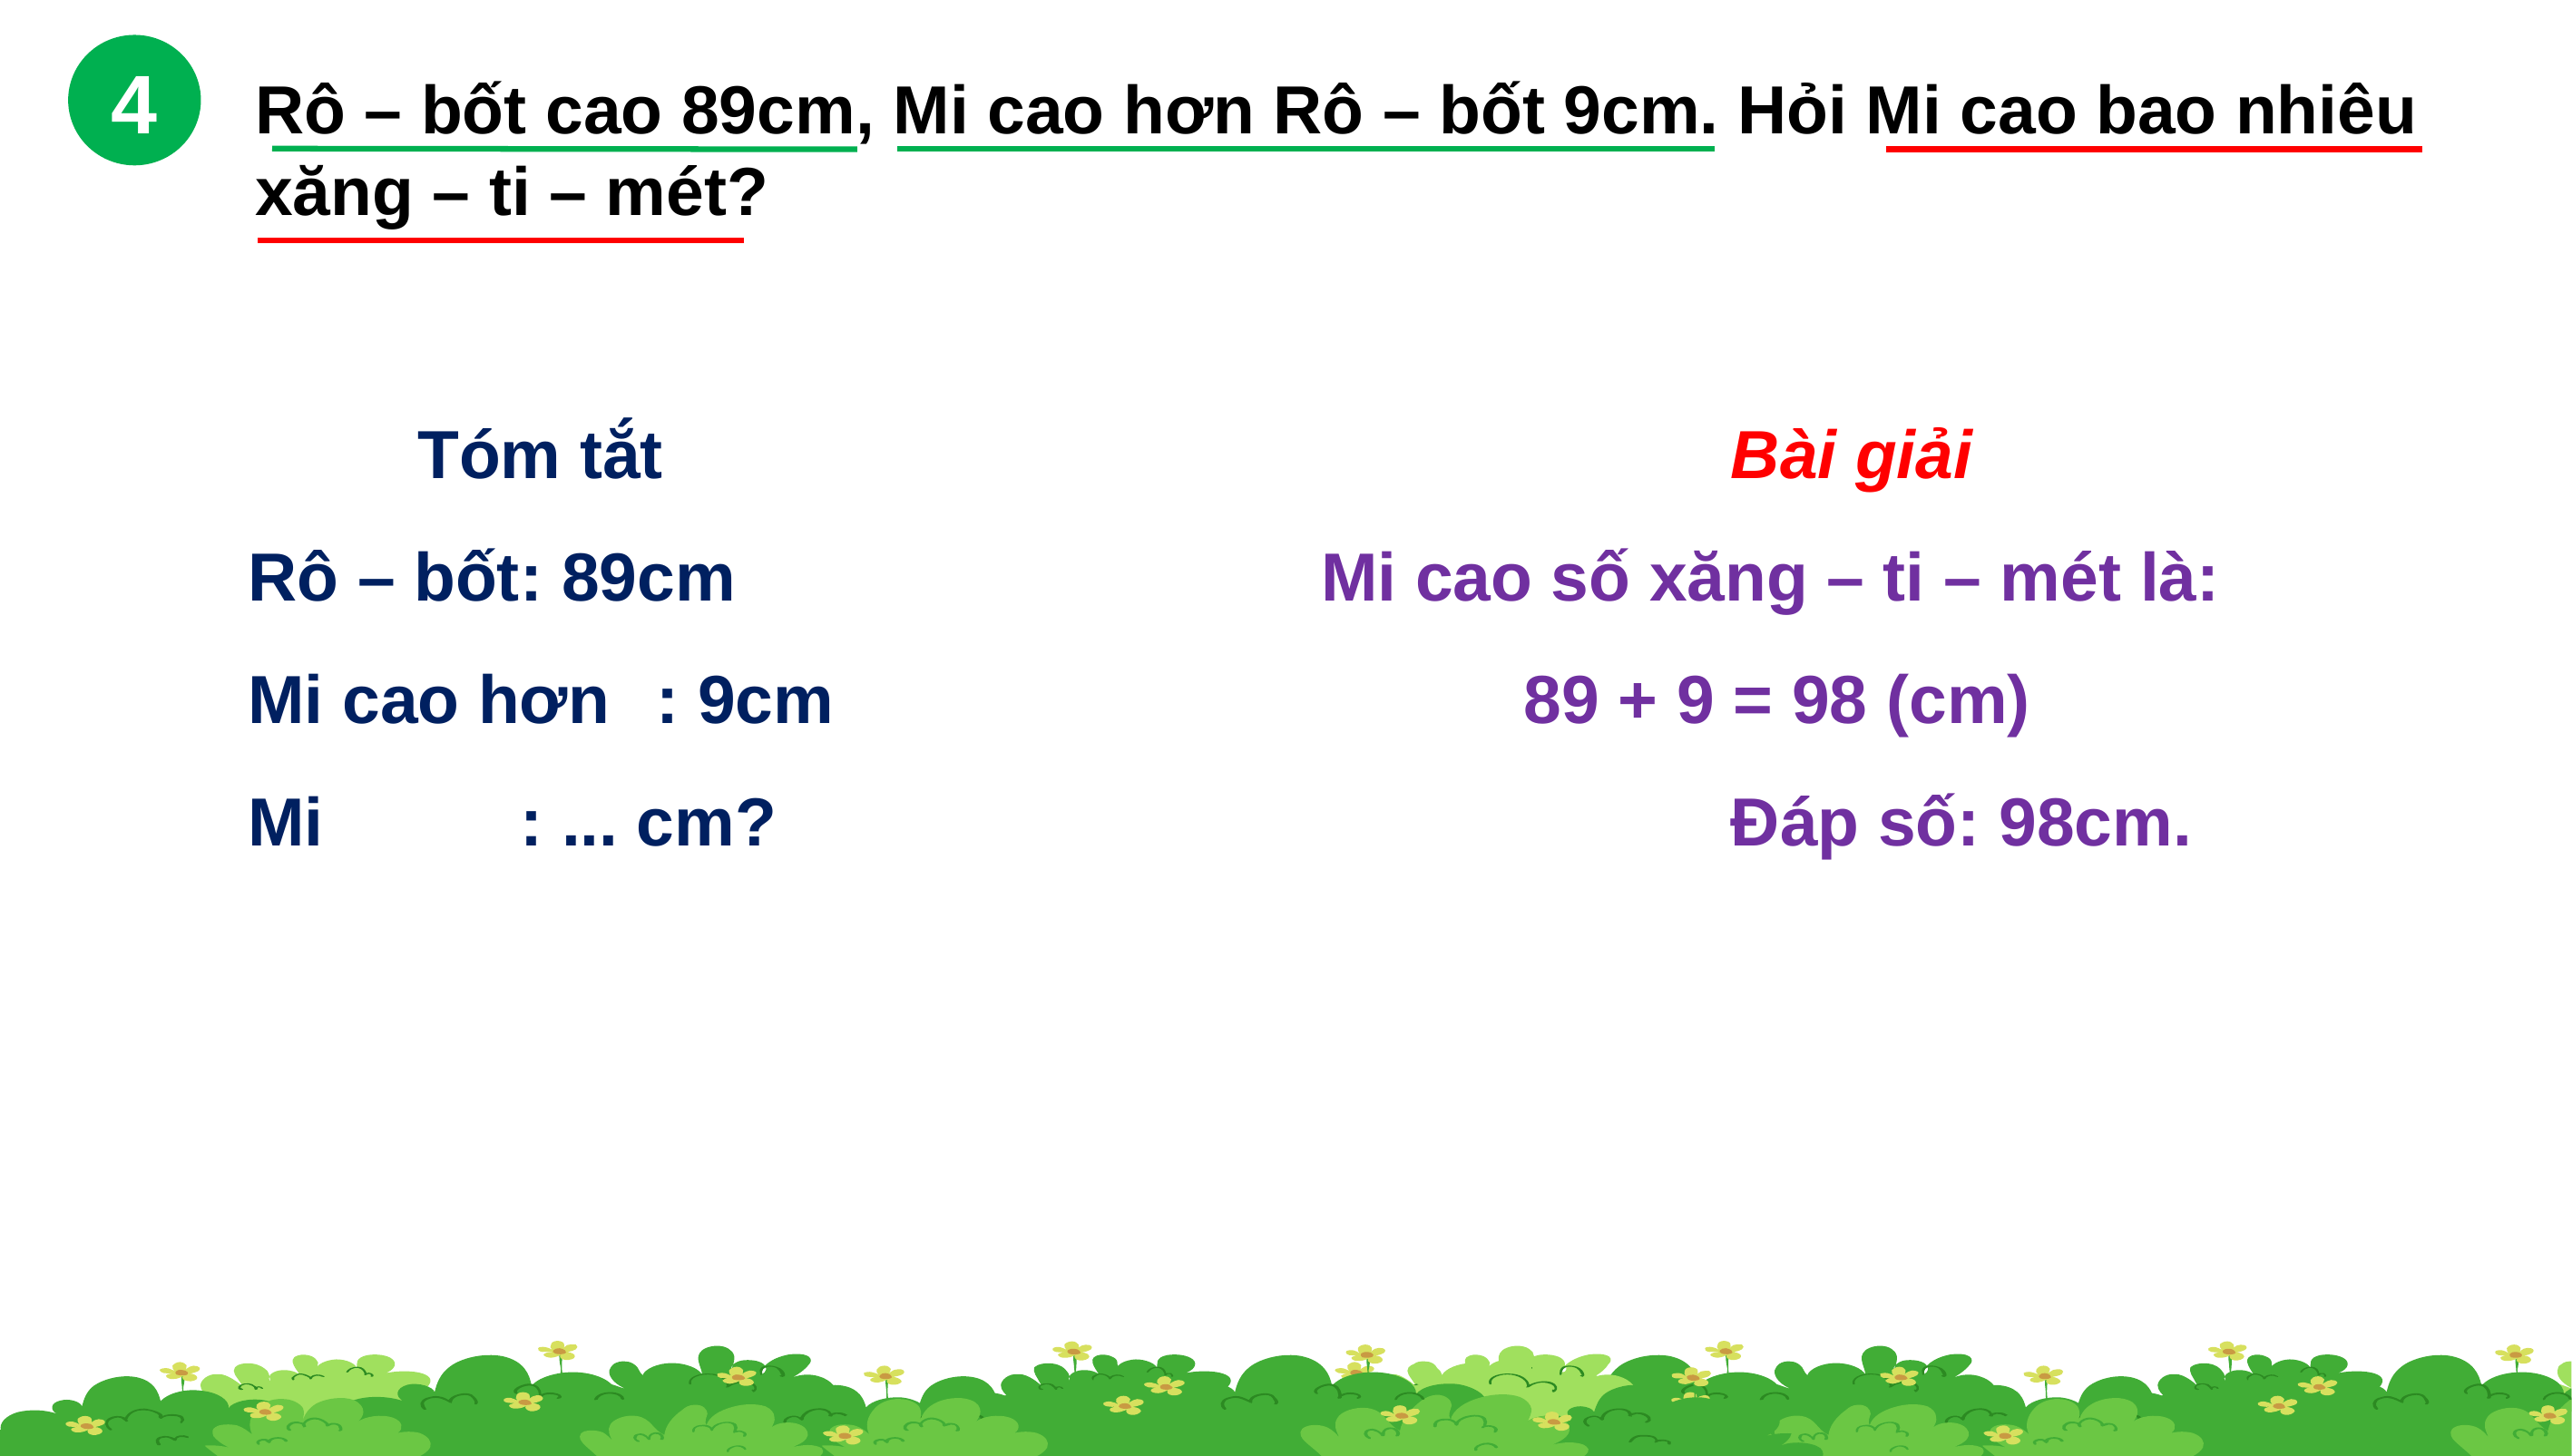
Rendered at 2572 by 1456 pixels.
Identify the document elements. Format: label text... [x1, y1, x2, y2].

text_box 4 [68, 34, 201, 166]
text_box Tóm tắt Rô – bốt : 89cm Mi cao hơn : 9cm Mi : ... cm? [234, 363, 1171, 866]
text_box Rô – bốt cao 89cm, Mi cao hơn Rô – bốt 9cm. Hỏi Mi cao bao nhiêu xăng – ti – mét? [235, 56, 2465, 239]
text_box Bài giải Mi cao số xăng – ti – mét là: 89 + 9 = 98 (cm) Đáp số: 98cm. [1171, 363, 2469, 989]
